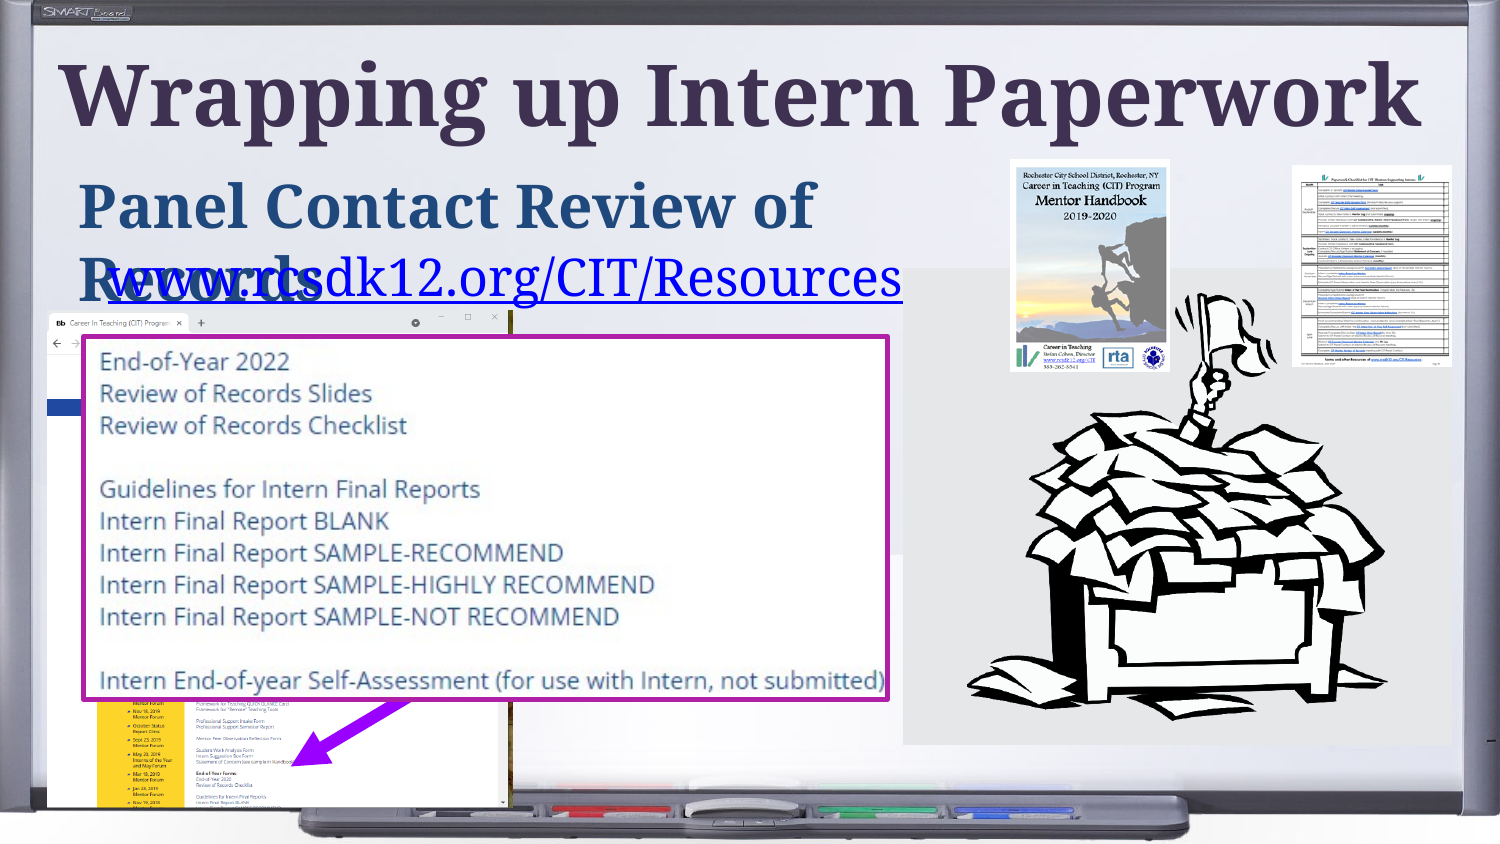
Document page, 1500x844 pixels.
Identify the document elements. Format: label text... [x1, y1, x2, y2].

text_box www.rcsdk12.org/CIT/Resources [96, 238, 936, 311]
list Panel Contact Review of Records [514, 311, 897, 720]
title Wrapping up Intern Paperwork [31, 22, 1452, 163]
list Panel Contact Review of Records [67, 162, 1006, 309]
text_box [290, 707, 462, 767]
picture [0, 0, 1500, 844]
